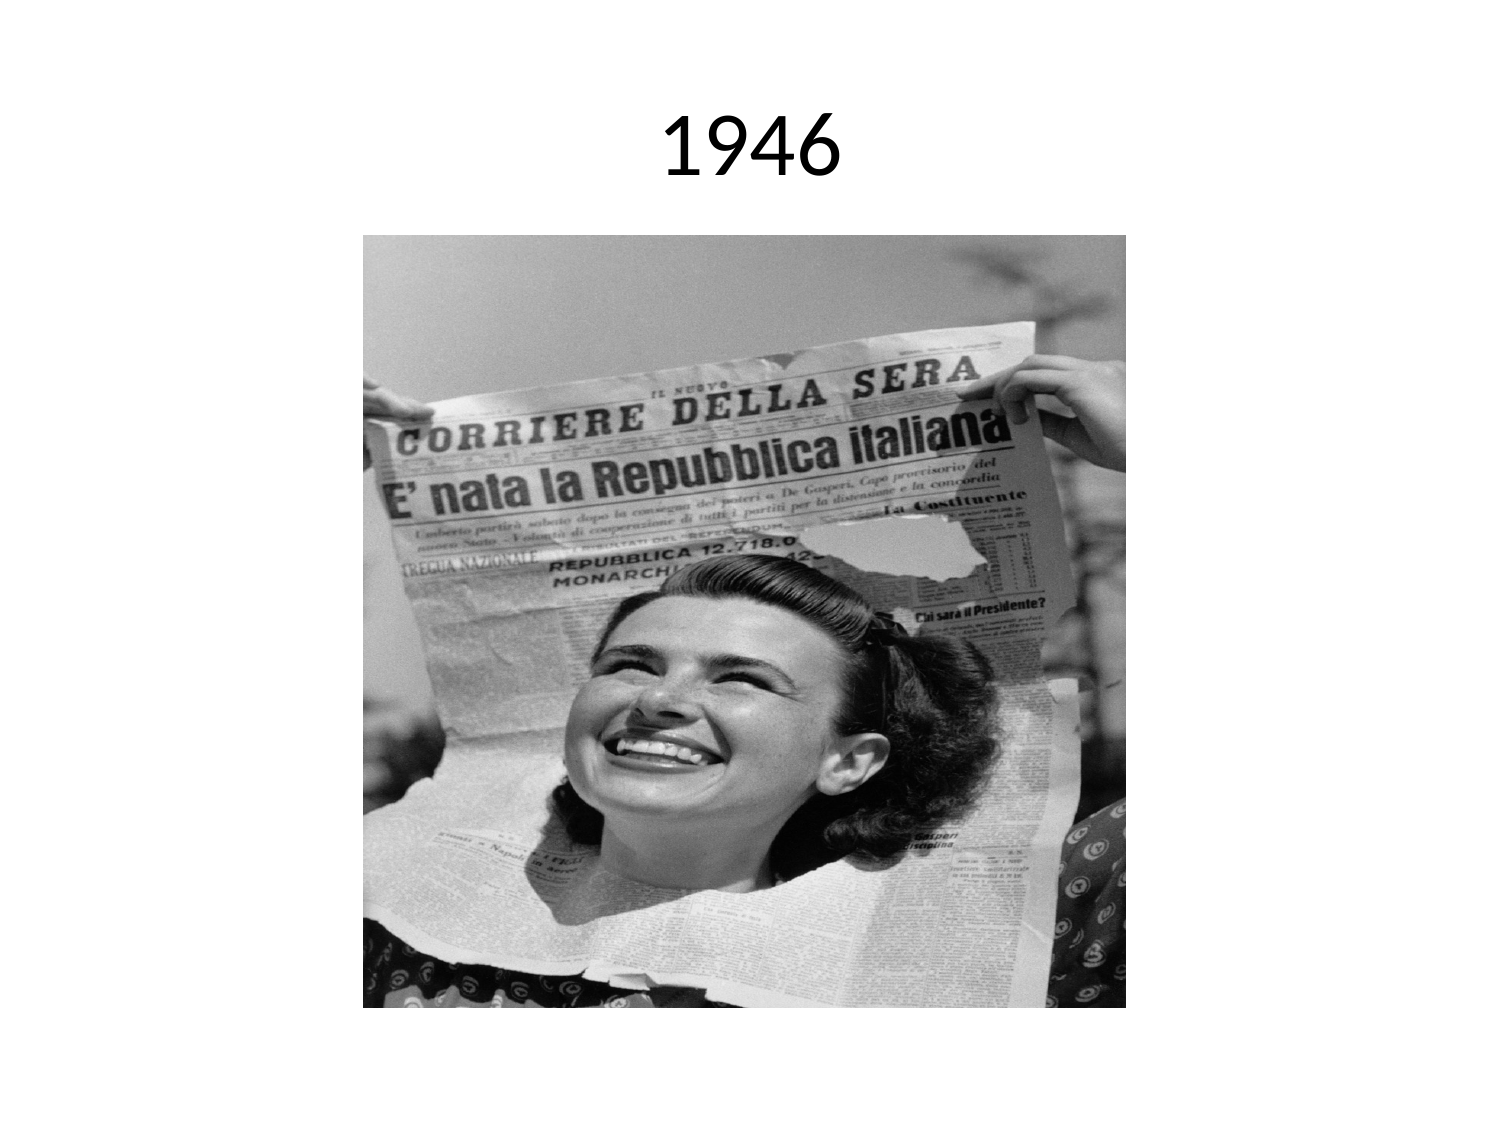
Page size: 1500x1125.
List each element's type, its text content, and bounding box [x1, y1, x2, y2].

title 1946 [75, 45, 1425, 233]
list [363, 235, 1126, 1008]
